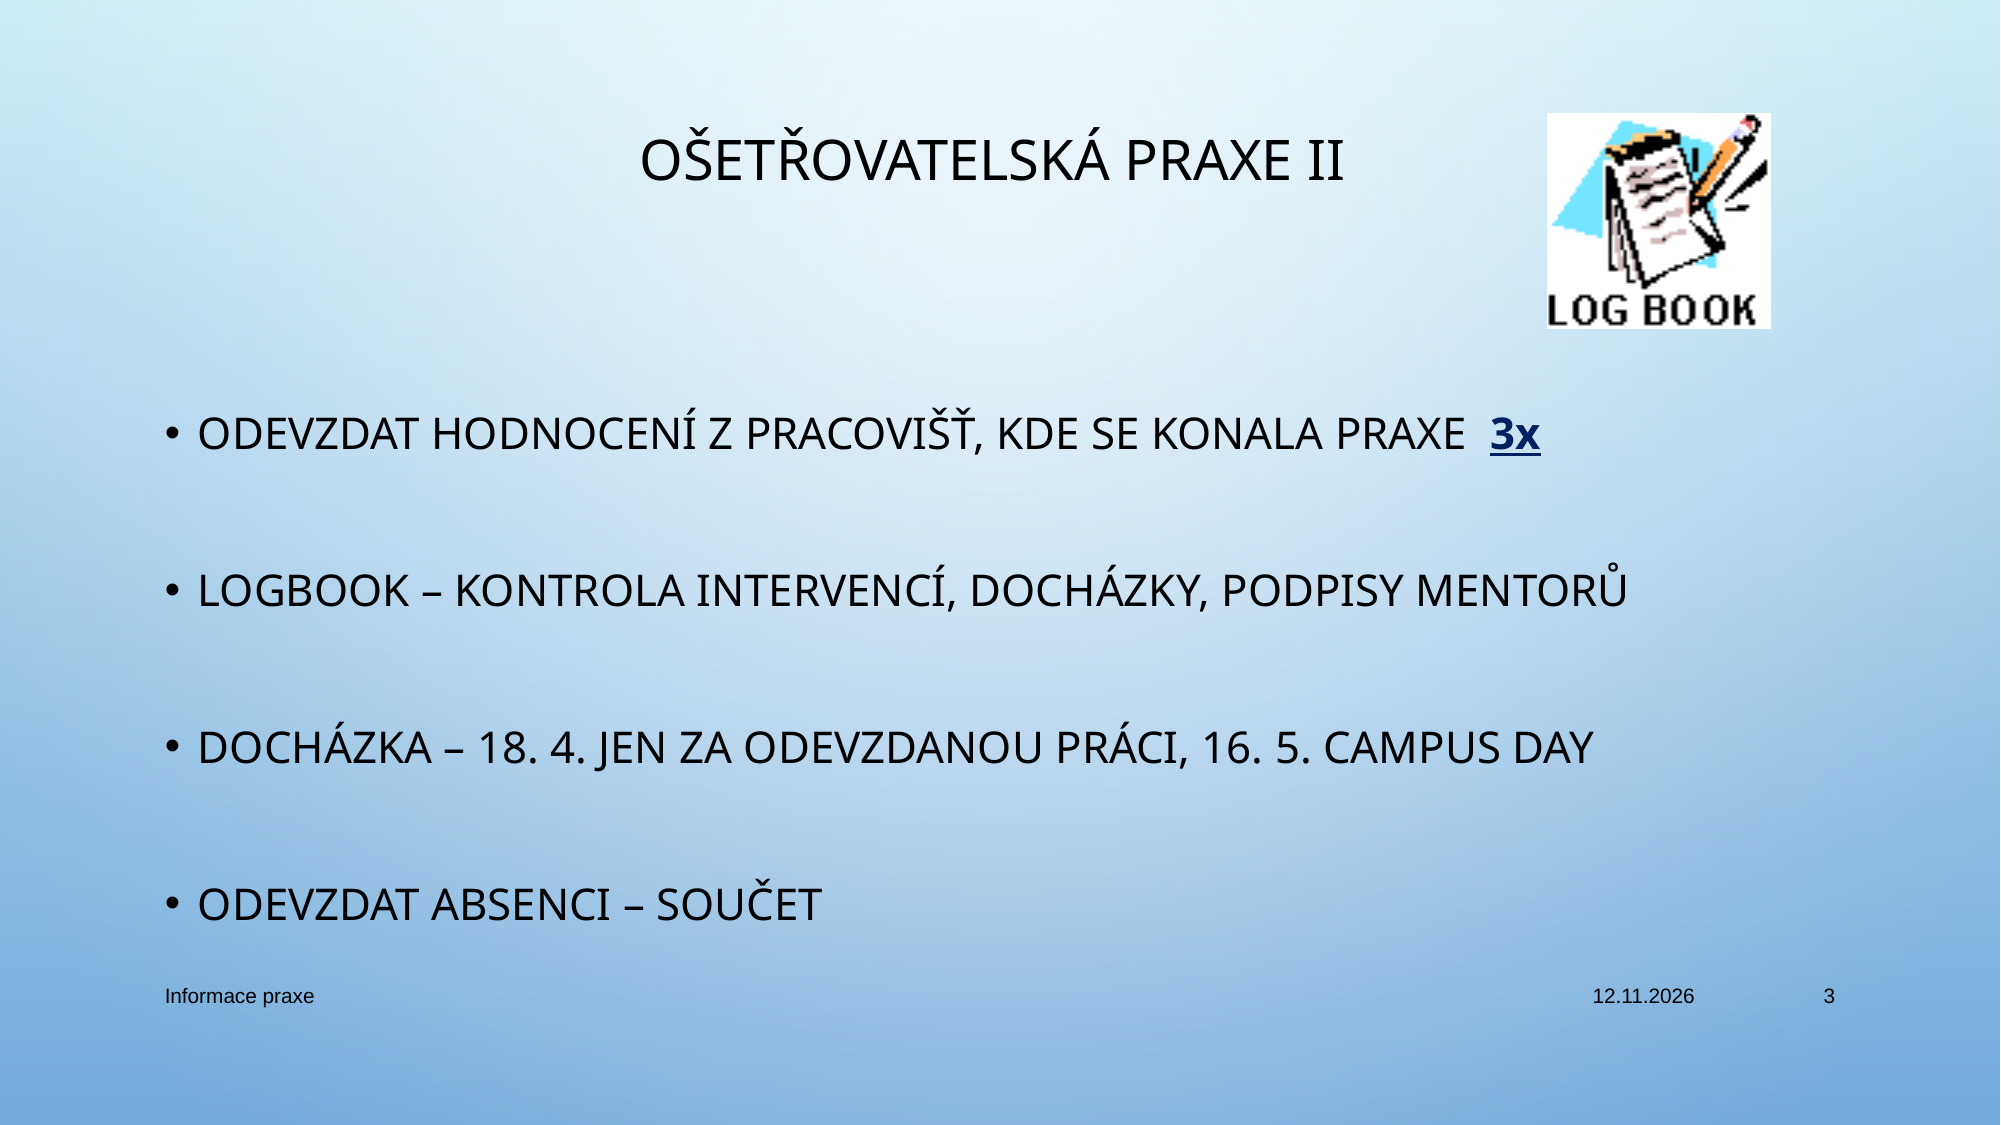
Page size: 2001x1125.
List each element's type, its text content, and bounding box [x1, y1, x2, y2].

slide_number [1259, 965, 1710, 1025]
list odevzdat hodnocení z pracovišť, KDE SE KONALA PRAXE 3x Logbook – kontrola intervencí, docházky, podpisy mentorů DOCHÁZKA – 18. 4. JEN ZA ODEVZDANOU PRÁCI, 16. 5. campus day odevzdat absenci – součet [149, 388, 1851, 950]
picture [1546, 113, 1771, 329]
slide_number 3 [1724, 965, 1851, 1025]
table_cell NK B [0, 0, 2000, 395]
title Ošetřovatelská praxe II [149, 63, 1851, 269]
footer Informace praxe [149, 965, 1245, 1025]
